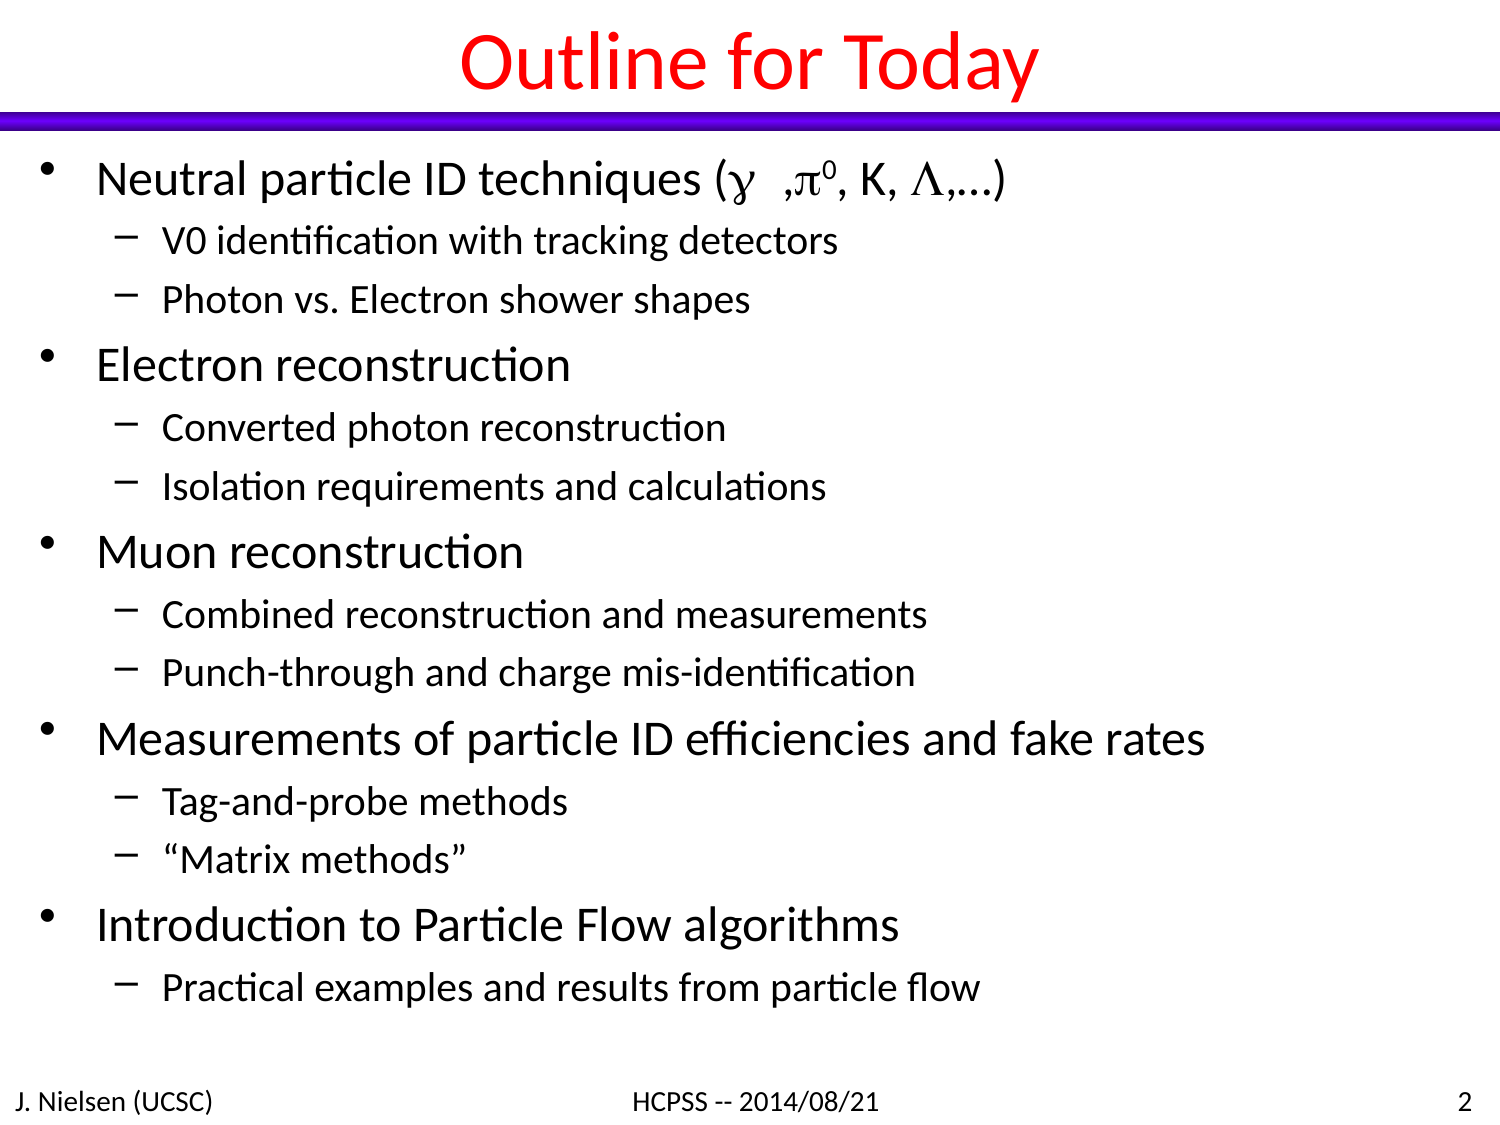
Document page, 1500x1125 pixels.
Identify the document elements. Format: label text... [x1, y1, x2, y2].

slide_number J. Nielsen (UCSC) [0, 1074, 438, 1125]
list Neutral particle ID techniques (g ,p0, K, L,…) V0 identification with tracking detectors Photon vs. Electron shower shapes Electron reconstruction Converted photon reconstruction Isolation requirements and calculations Muon reconstruction Combined reconstruction and measurements Punch-through and charge mis-identification Measurements of particle ID efficiencies and fake rates Tag-and-probe methods “Matrix methods” Introduction to Particle Flow algorithms Practical examples and results from particle flow [24, 137, 1475, 1063]
slide_number 2 [1174, 1074, 1488, 1113]
footer HCPSS -- 2014/08/21 [462, 1074, 1051, 1113]
title Outline for Today [0, 0, 1500, 113]
